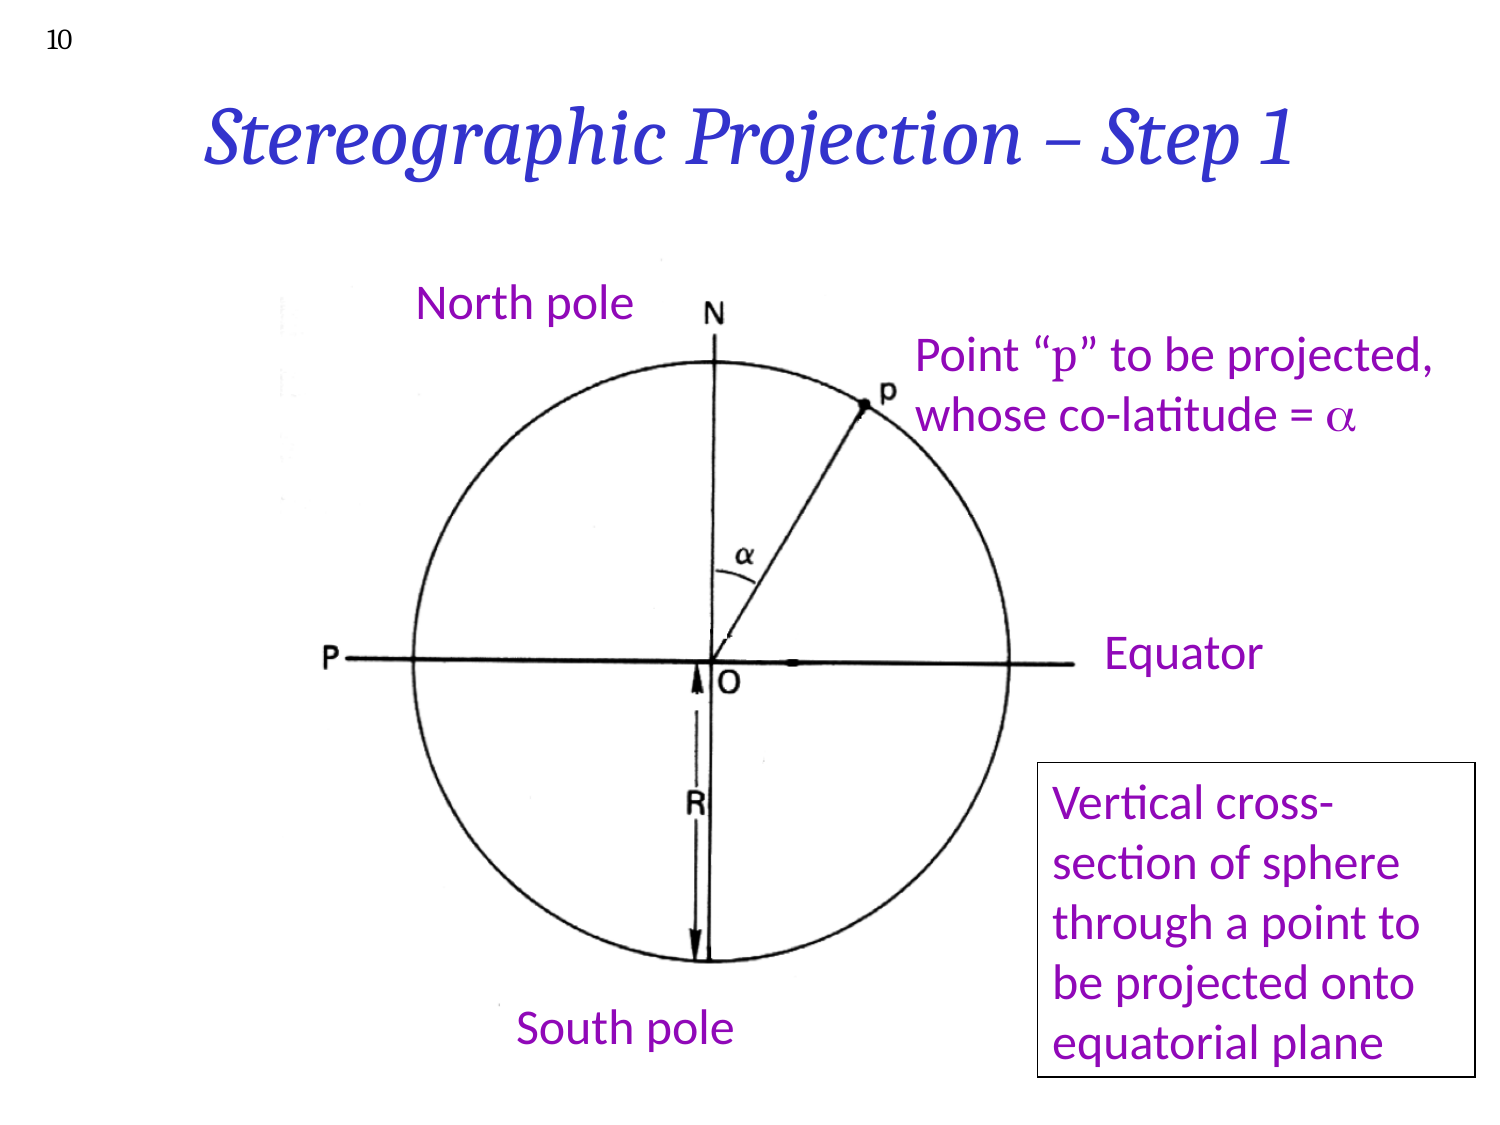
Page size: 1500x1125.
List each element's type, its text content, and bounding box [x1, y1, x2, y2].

slide_number 10 [12, 12, 88, 51]
text_box South pole [501, 1027, 750, 1063]
title Stereographic Projection – Step 1 [112, 37, 1388, 226]
picture [274, 249, 1176, 1018]
text_box Equator [1179, 612, 1279, 688]
text_box Vertical cross-section of sphere through a point to be projected onto equatorial plane [1037, 762, 1475, 1078]
text_box Point “p” to be projected, whose co-latitude = a [1179, 313, 1500, 449]
